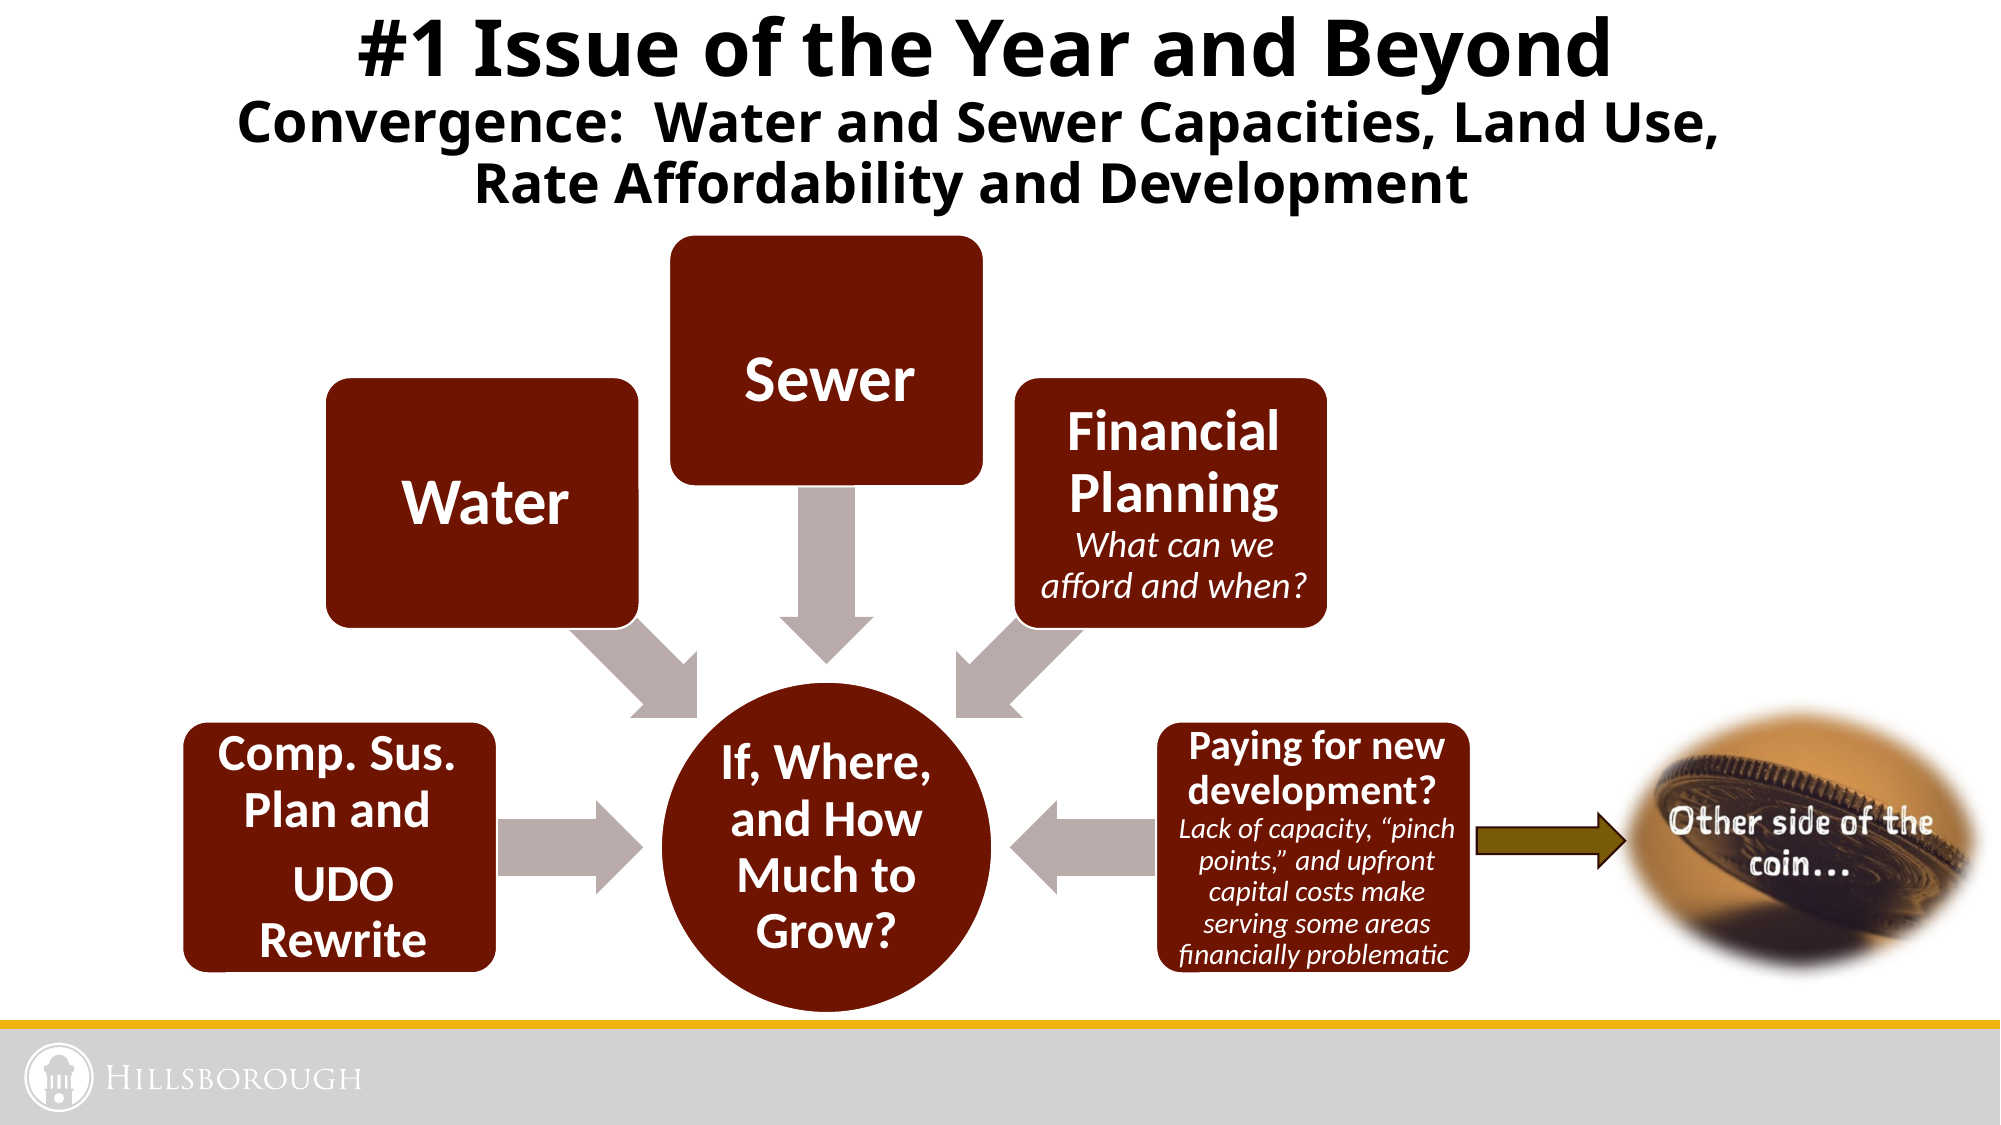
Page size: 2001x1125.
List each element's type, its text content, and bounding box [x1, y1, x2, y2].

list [0, 234, 1654, 1014]
title #1 Issue of the Year and Beyond Convergence: Water and Sewer Capacities, Land Use, Rate Affordability and Development [0, 0, 1974, 223]
picture [1607, 695, 1994, 986]
